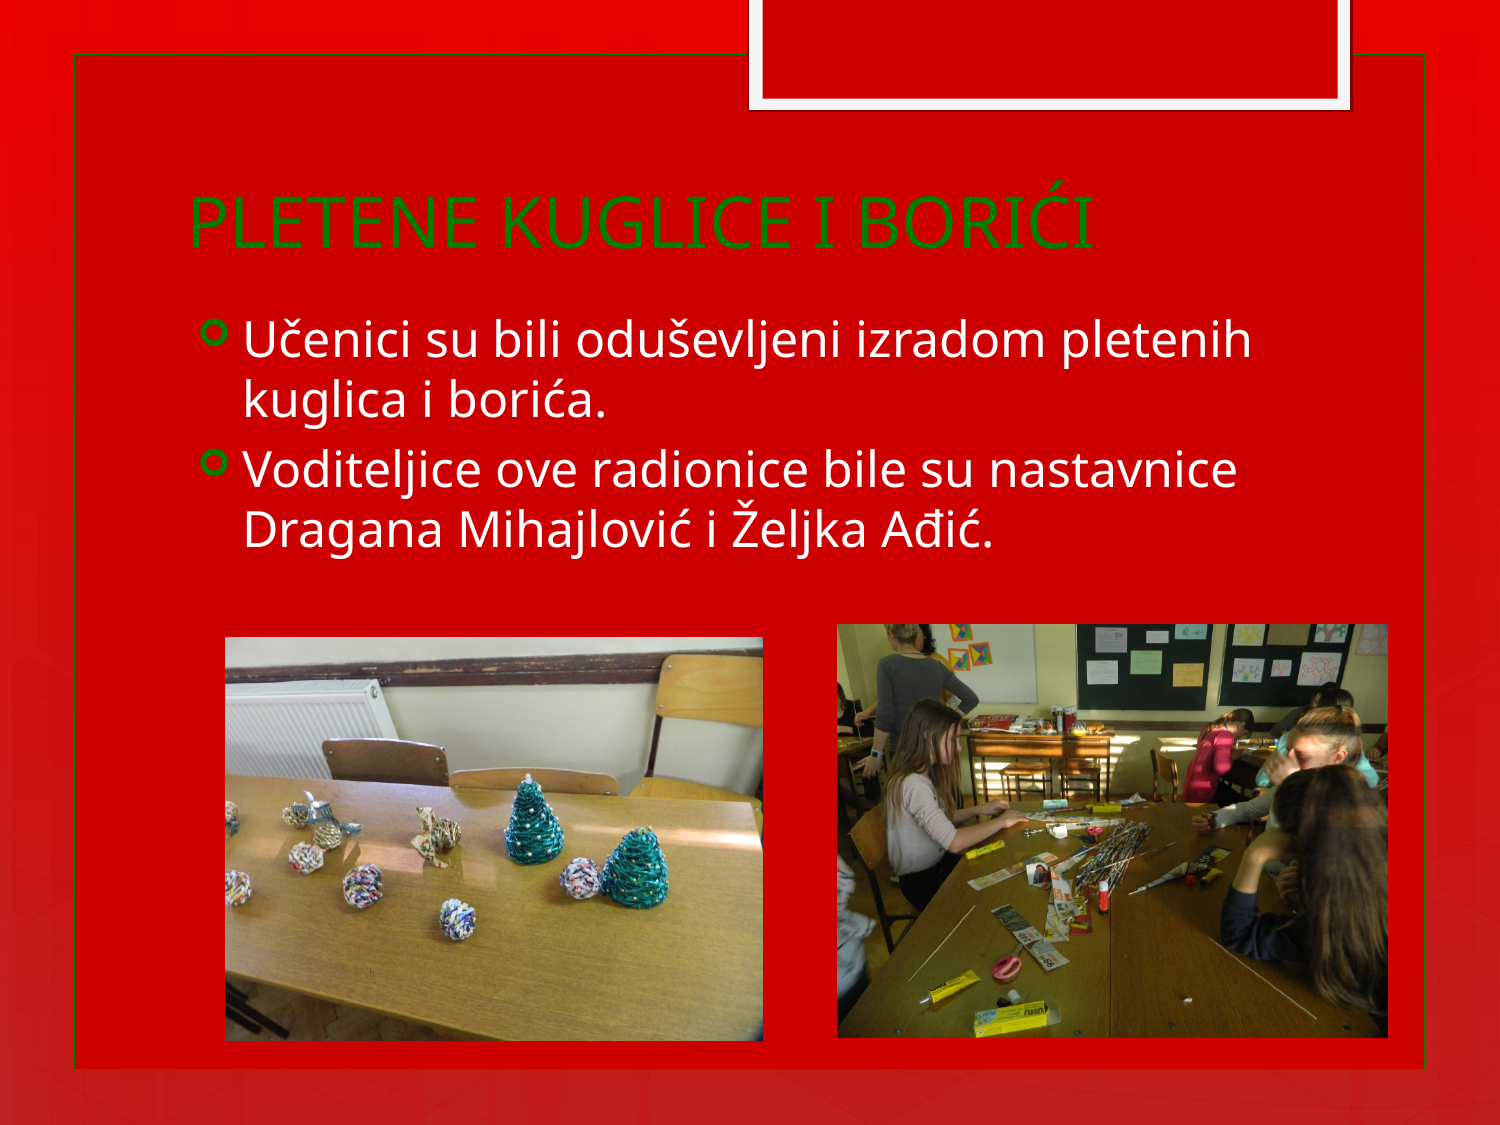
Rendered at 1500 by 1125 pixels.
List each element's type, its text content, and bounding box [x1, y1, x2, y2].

picture [837, 624, 1388, 1038]
title PLETENE KUGLICE I BORIĆI [171, 168, 1324, 357]
list Učenici su bili oduševljeni izradom pletenih kuglica i borića. Voditeljice ove radionice bile su nastavnice Dragana Mihajlović i Željka Ađić. [171, 299, 1283, 957]
picture [224, 637, 763, 1042]
